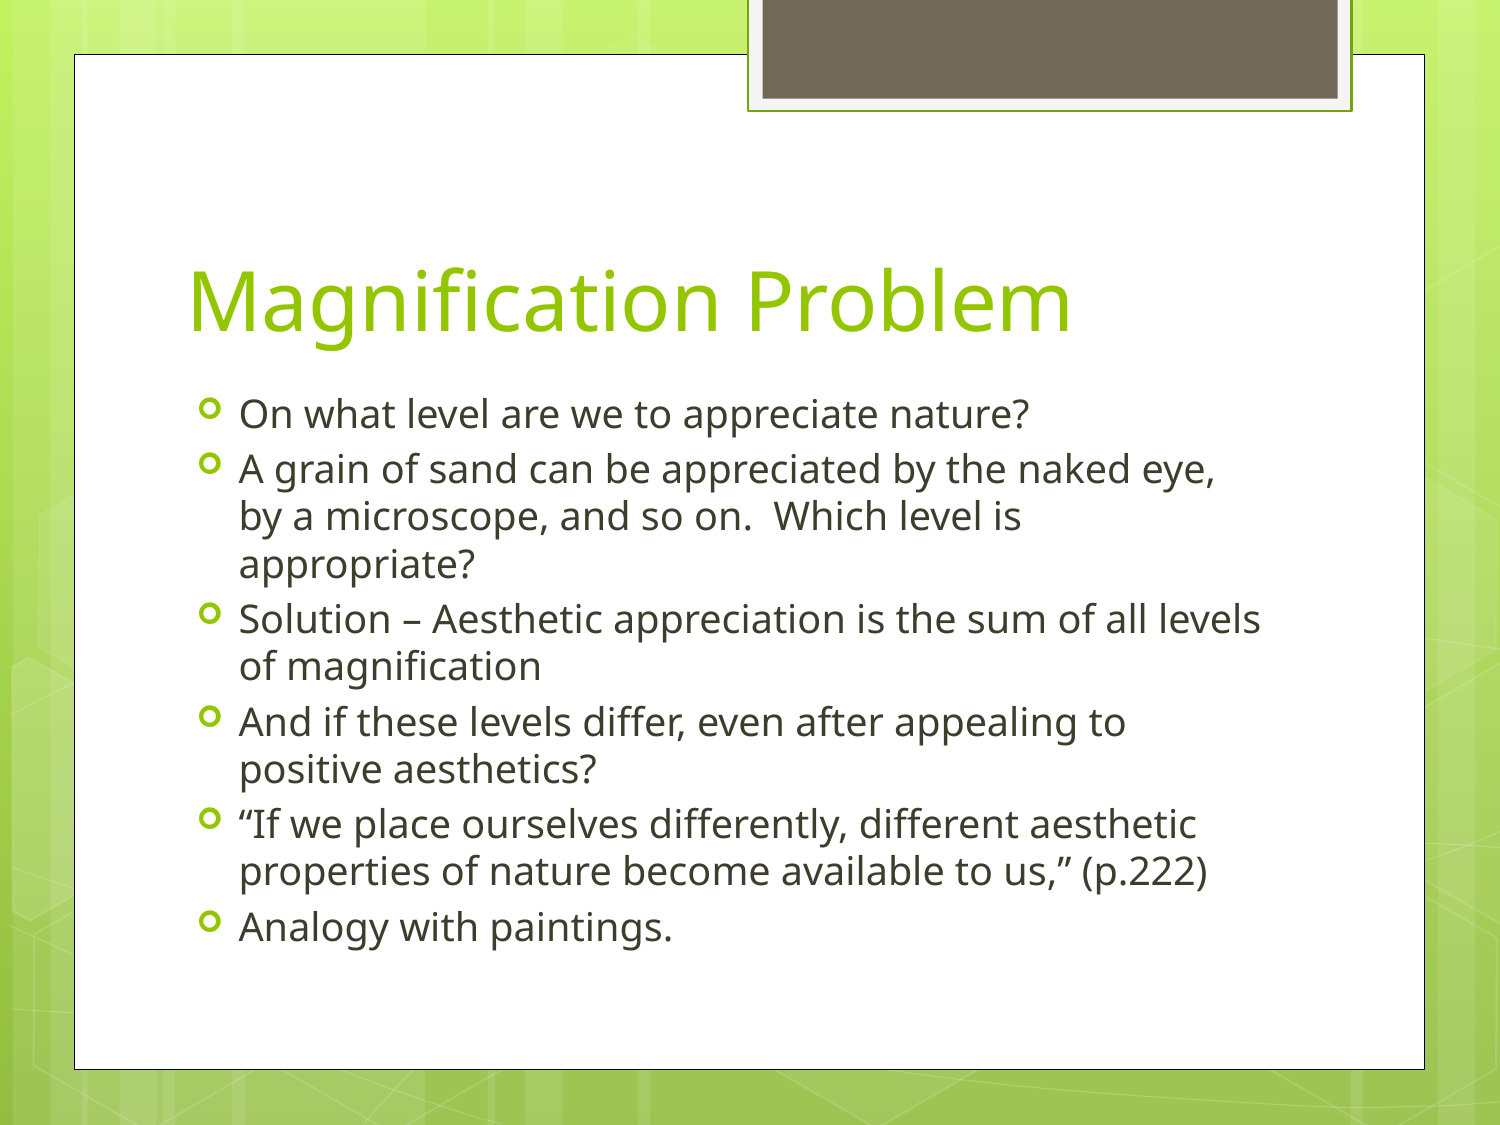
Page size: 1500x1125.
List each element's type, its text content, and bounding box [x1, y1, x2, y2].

list On what level are we to appreciate nature? A grain of sand can be appreciated by the naked eye, by a microscope, and so on. Which level is appropriate? Solution – Aesthetic appreciation is the sum of all levels of magnification And if these levels differ, even after appealing to positive aesthetics? “If we place ourselves differently, different aesthetic properties of nature become available to us,” (p.222) Analogy with paintings. [171, 381, 1283, 957]
title Magnification Problem [171, 168, 1324, 357]
